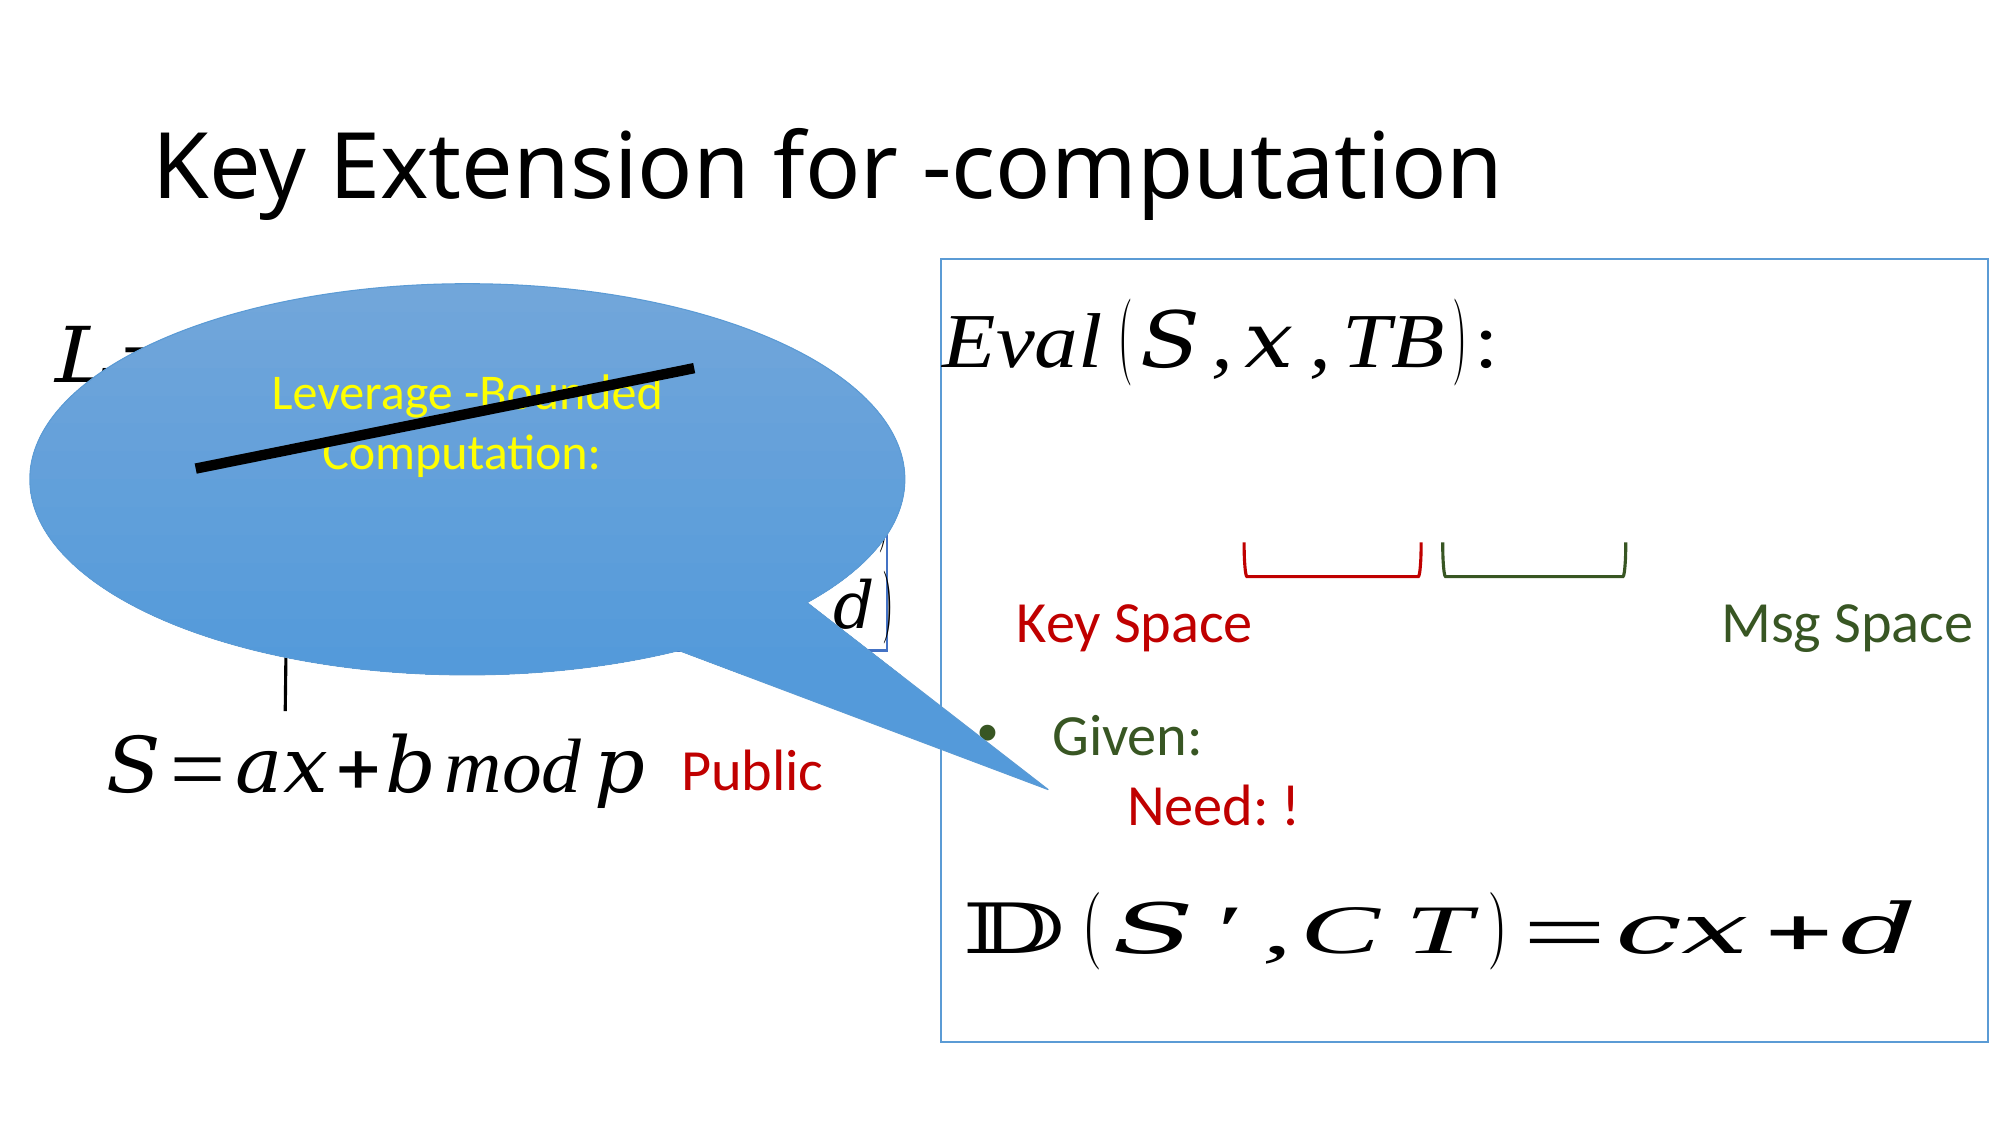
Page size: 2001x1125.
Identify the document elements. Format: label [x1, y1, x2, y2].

text_box [195, 368, 695, 469]
text_box [1315, 542, 1989, 668]
text_box [940, 258, 1989, 1043]
text_box [810, 536, 888, 652]
text_box [1002, 542, 1315, 663]
